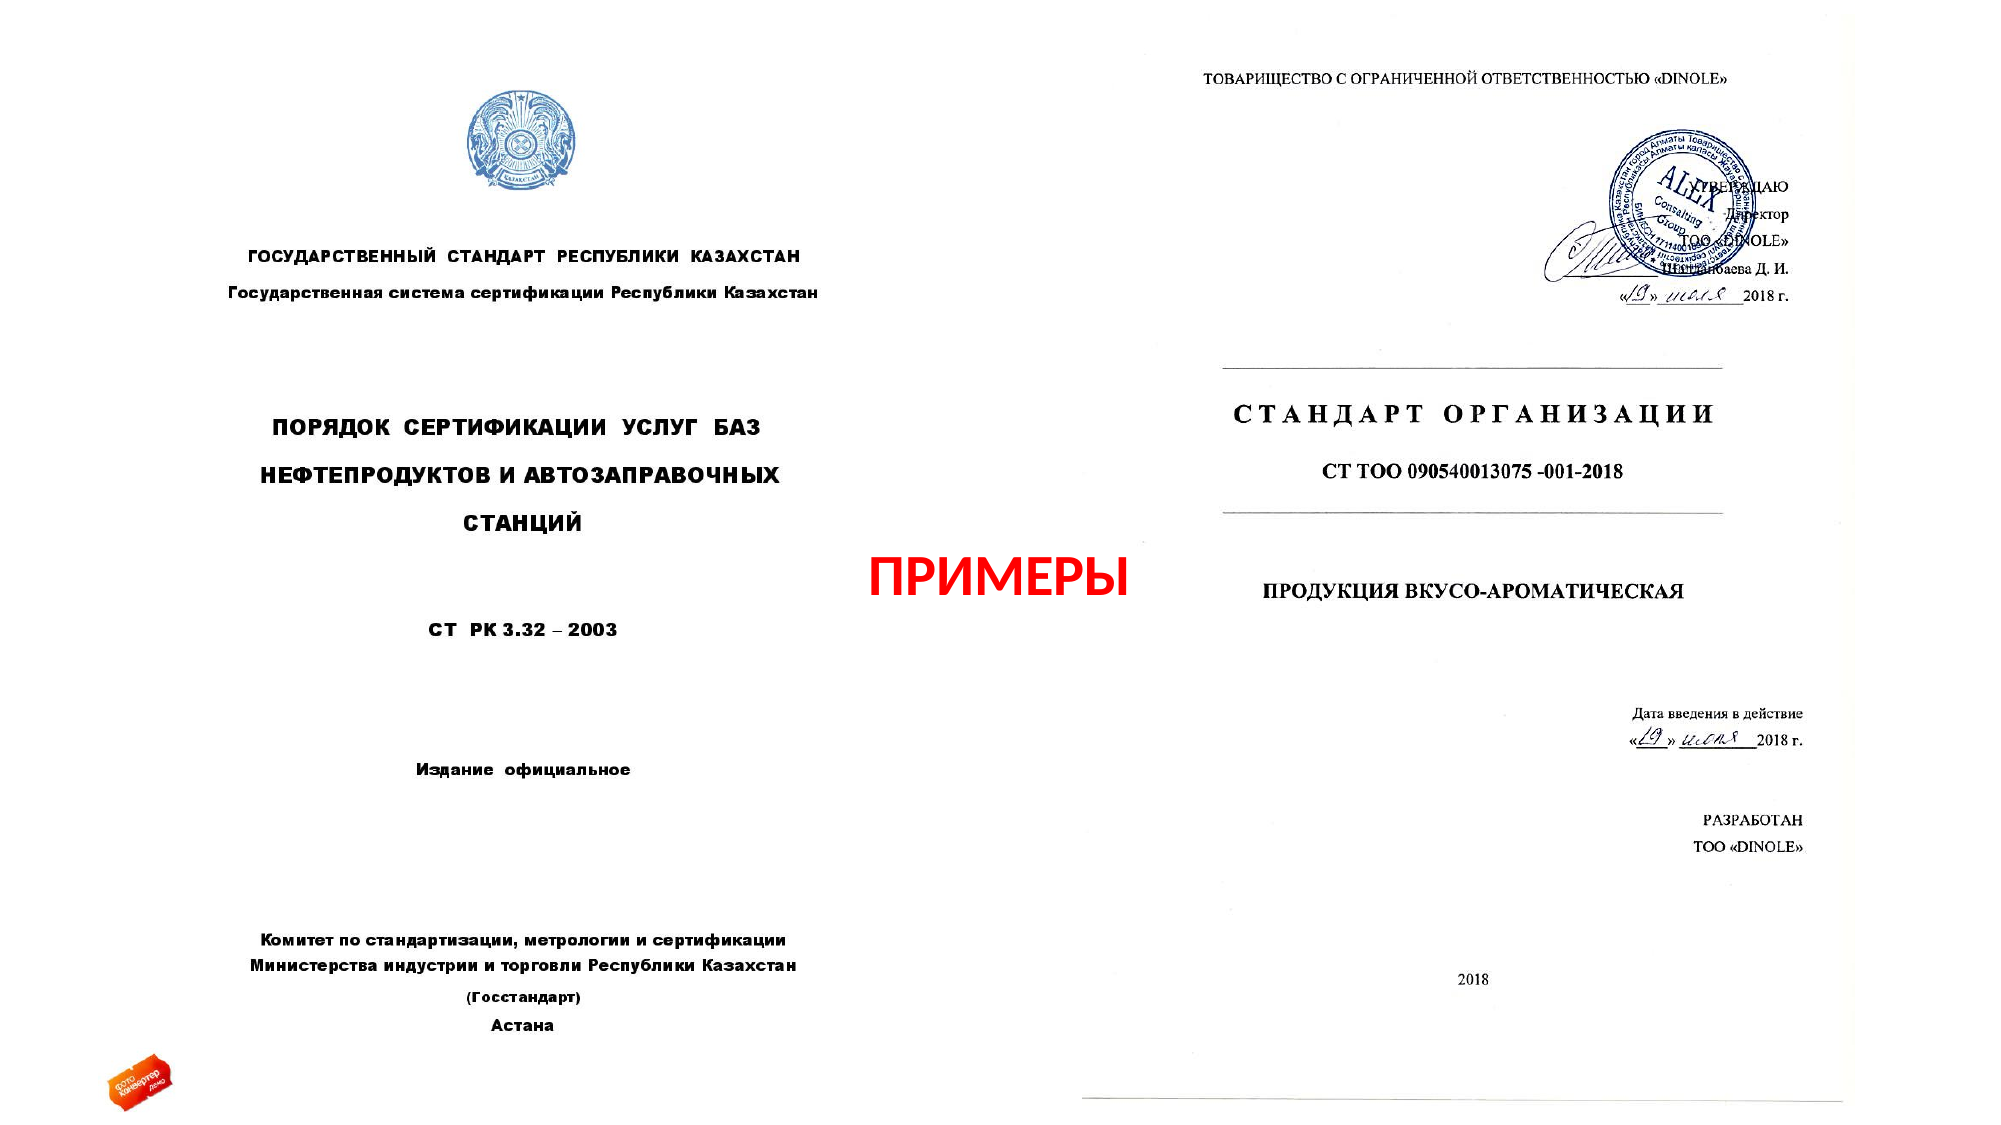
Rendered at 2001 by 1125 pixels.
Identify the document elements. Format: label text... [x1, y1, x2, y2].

text_box ПРИМЕРЫ [891, 529, 1082, 615]
picture [98, 0, 891, 1120]
picture [1082, 14, 1855, 1106]
